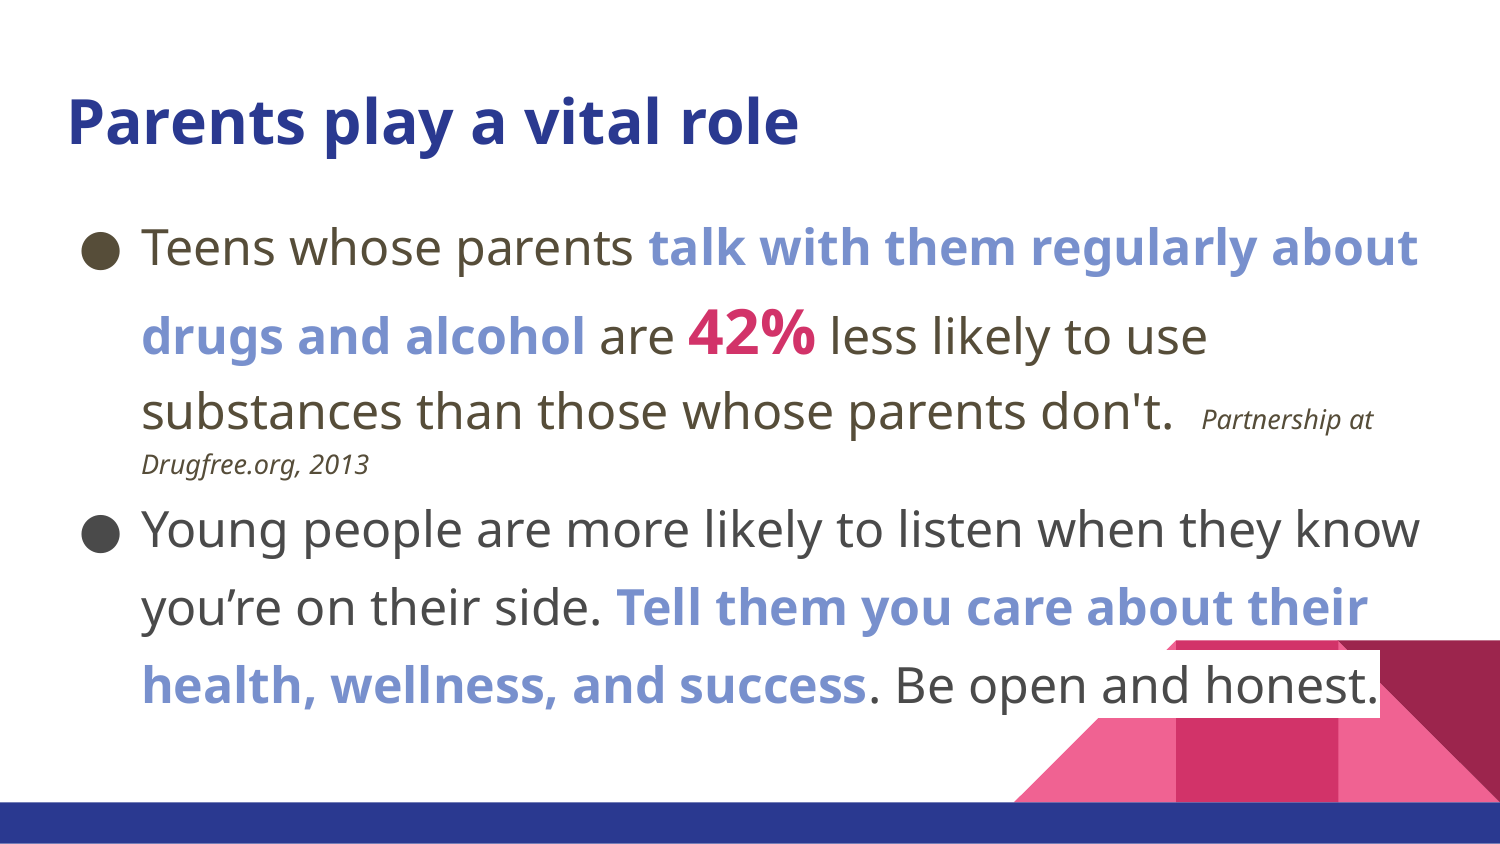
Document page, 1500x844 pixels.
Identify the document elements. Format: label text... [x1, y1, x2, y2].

list Teens whose parents talk with them regularly about drugs and alcohol are 42% less likely to use substances than those whose parents don't. Partnership at Drugfree.org, 2013 Young people are more likely to listen when they know you’re on their side. Tell them you care about their health, wellness, and success. Be open and honest. [51, 187, 1449, 736]
title Parents play a vital role [51, 67, 1449, 167]
